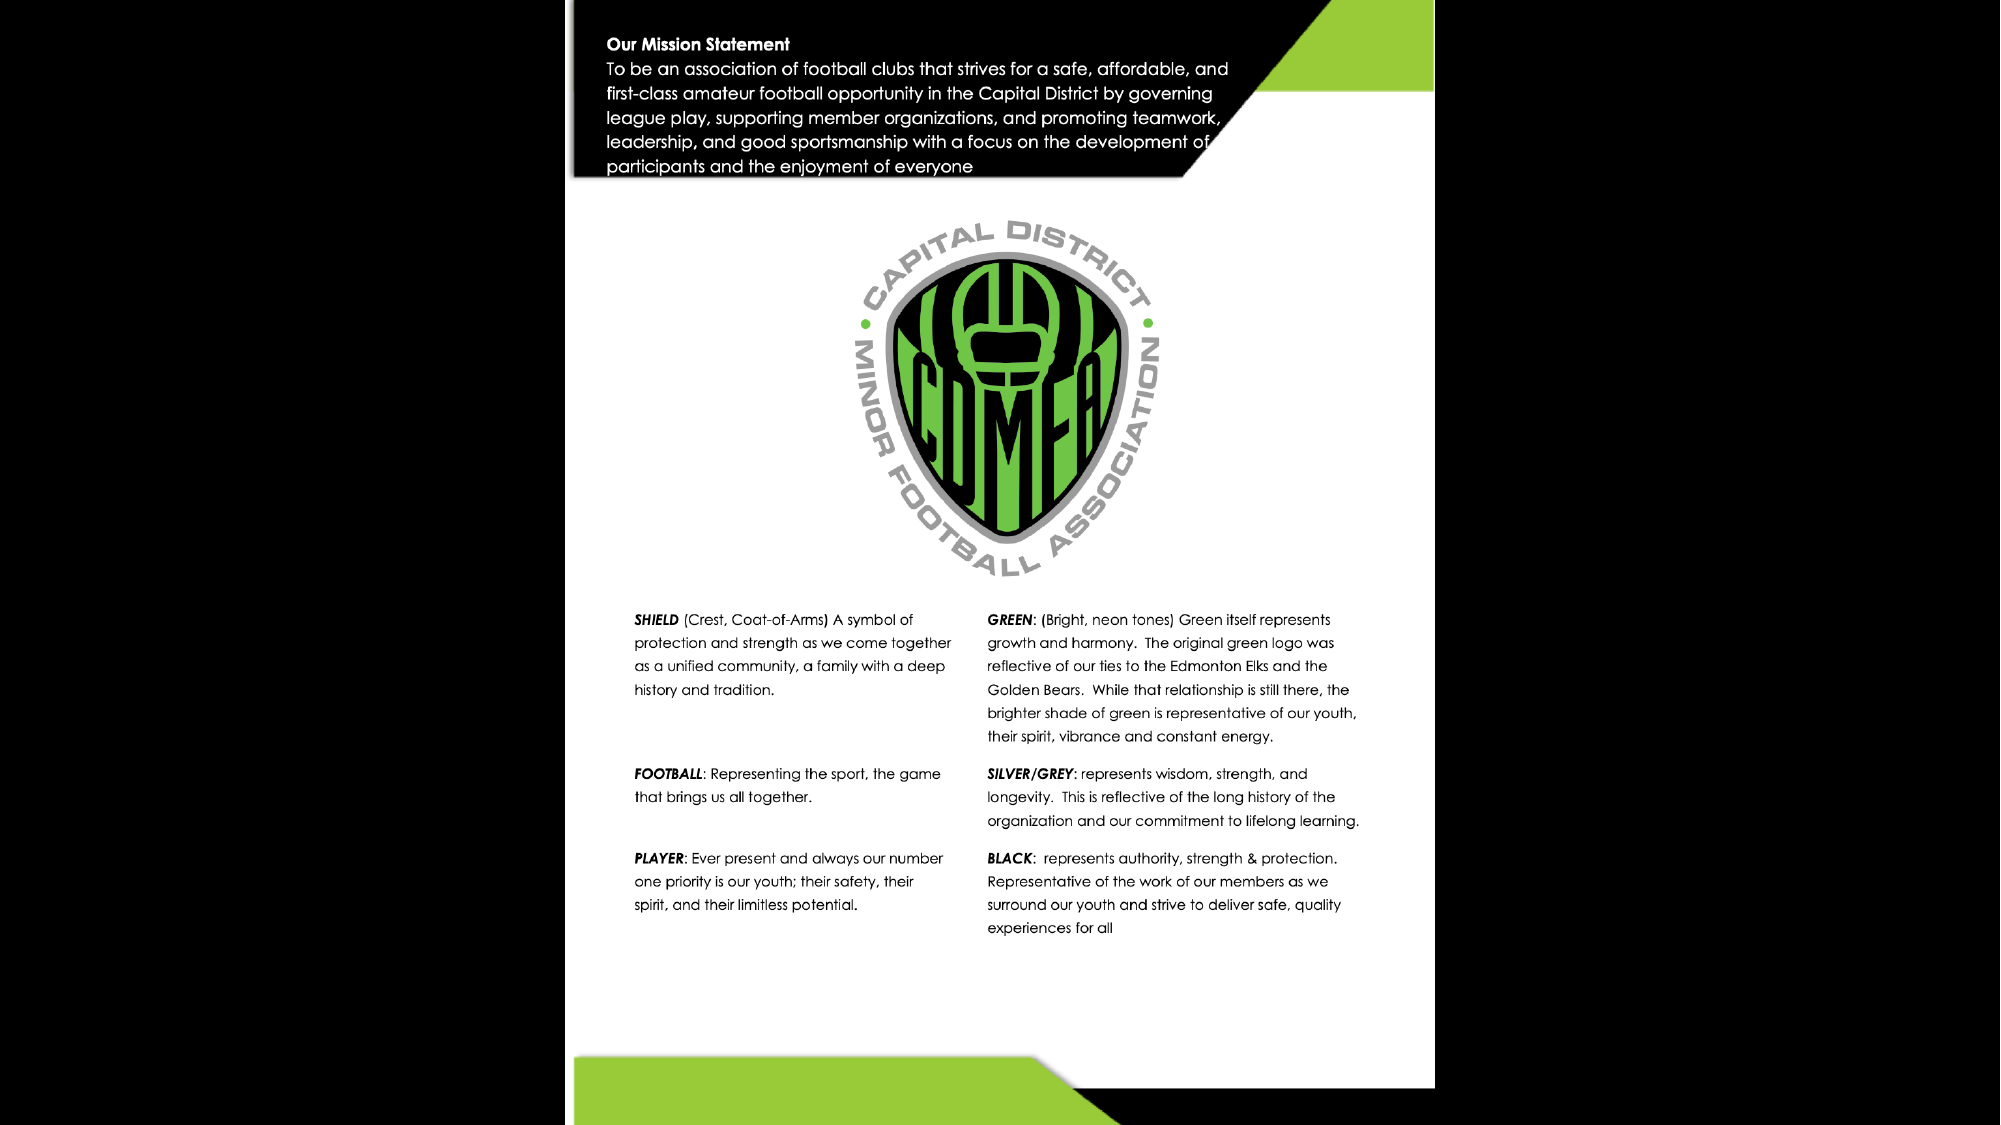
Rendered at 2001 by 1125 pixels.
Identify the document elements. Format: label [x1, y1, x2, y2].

picture [565, 0, 1435, 1125]
